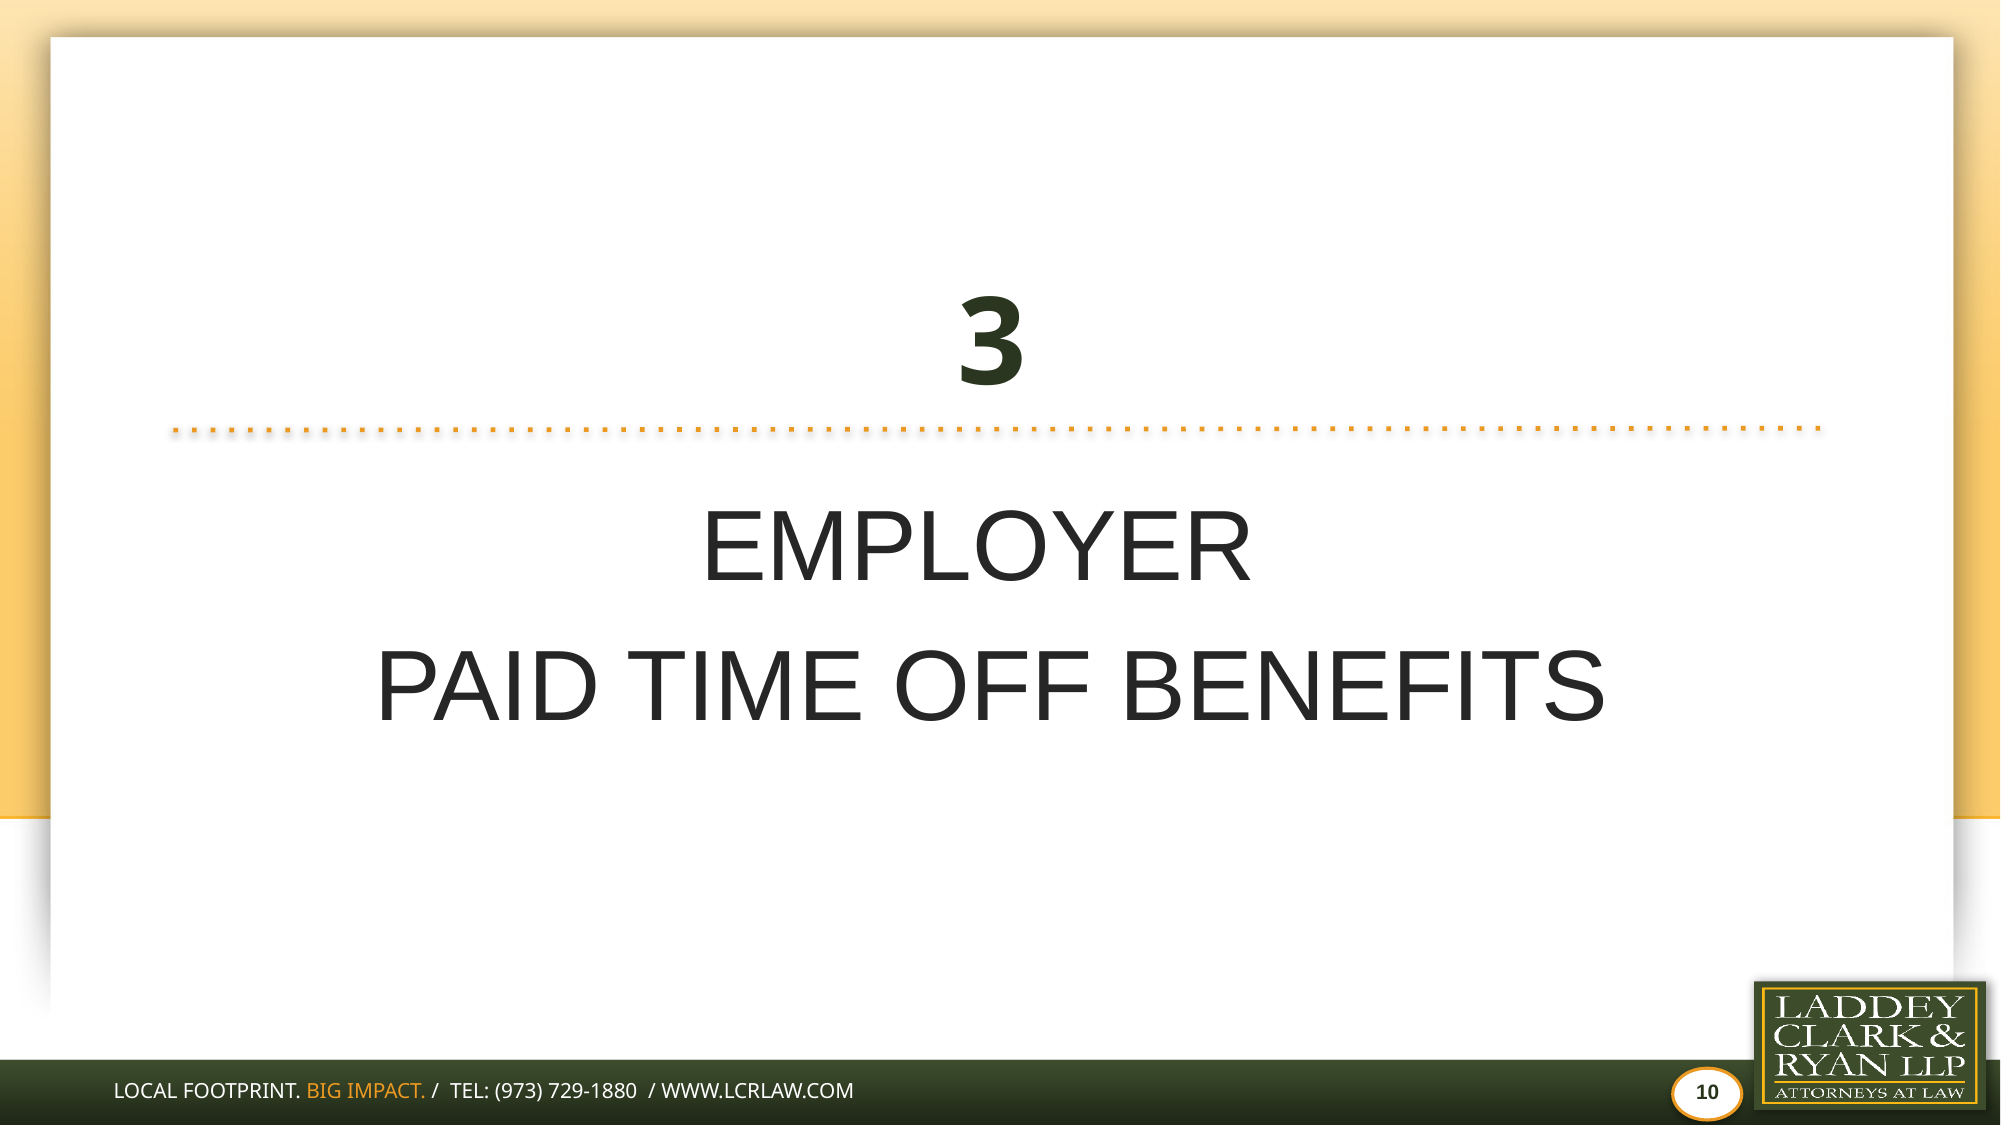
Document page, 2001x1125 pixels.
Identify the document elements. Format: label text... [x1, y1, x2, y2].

title 3 [302, 256, 1682, 418]
picture [0, 0, 2001, 1125]
list EMPLOYER PAID TIME OFF BENEFITS [302, 473, 1682, 875]
